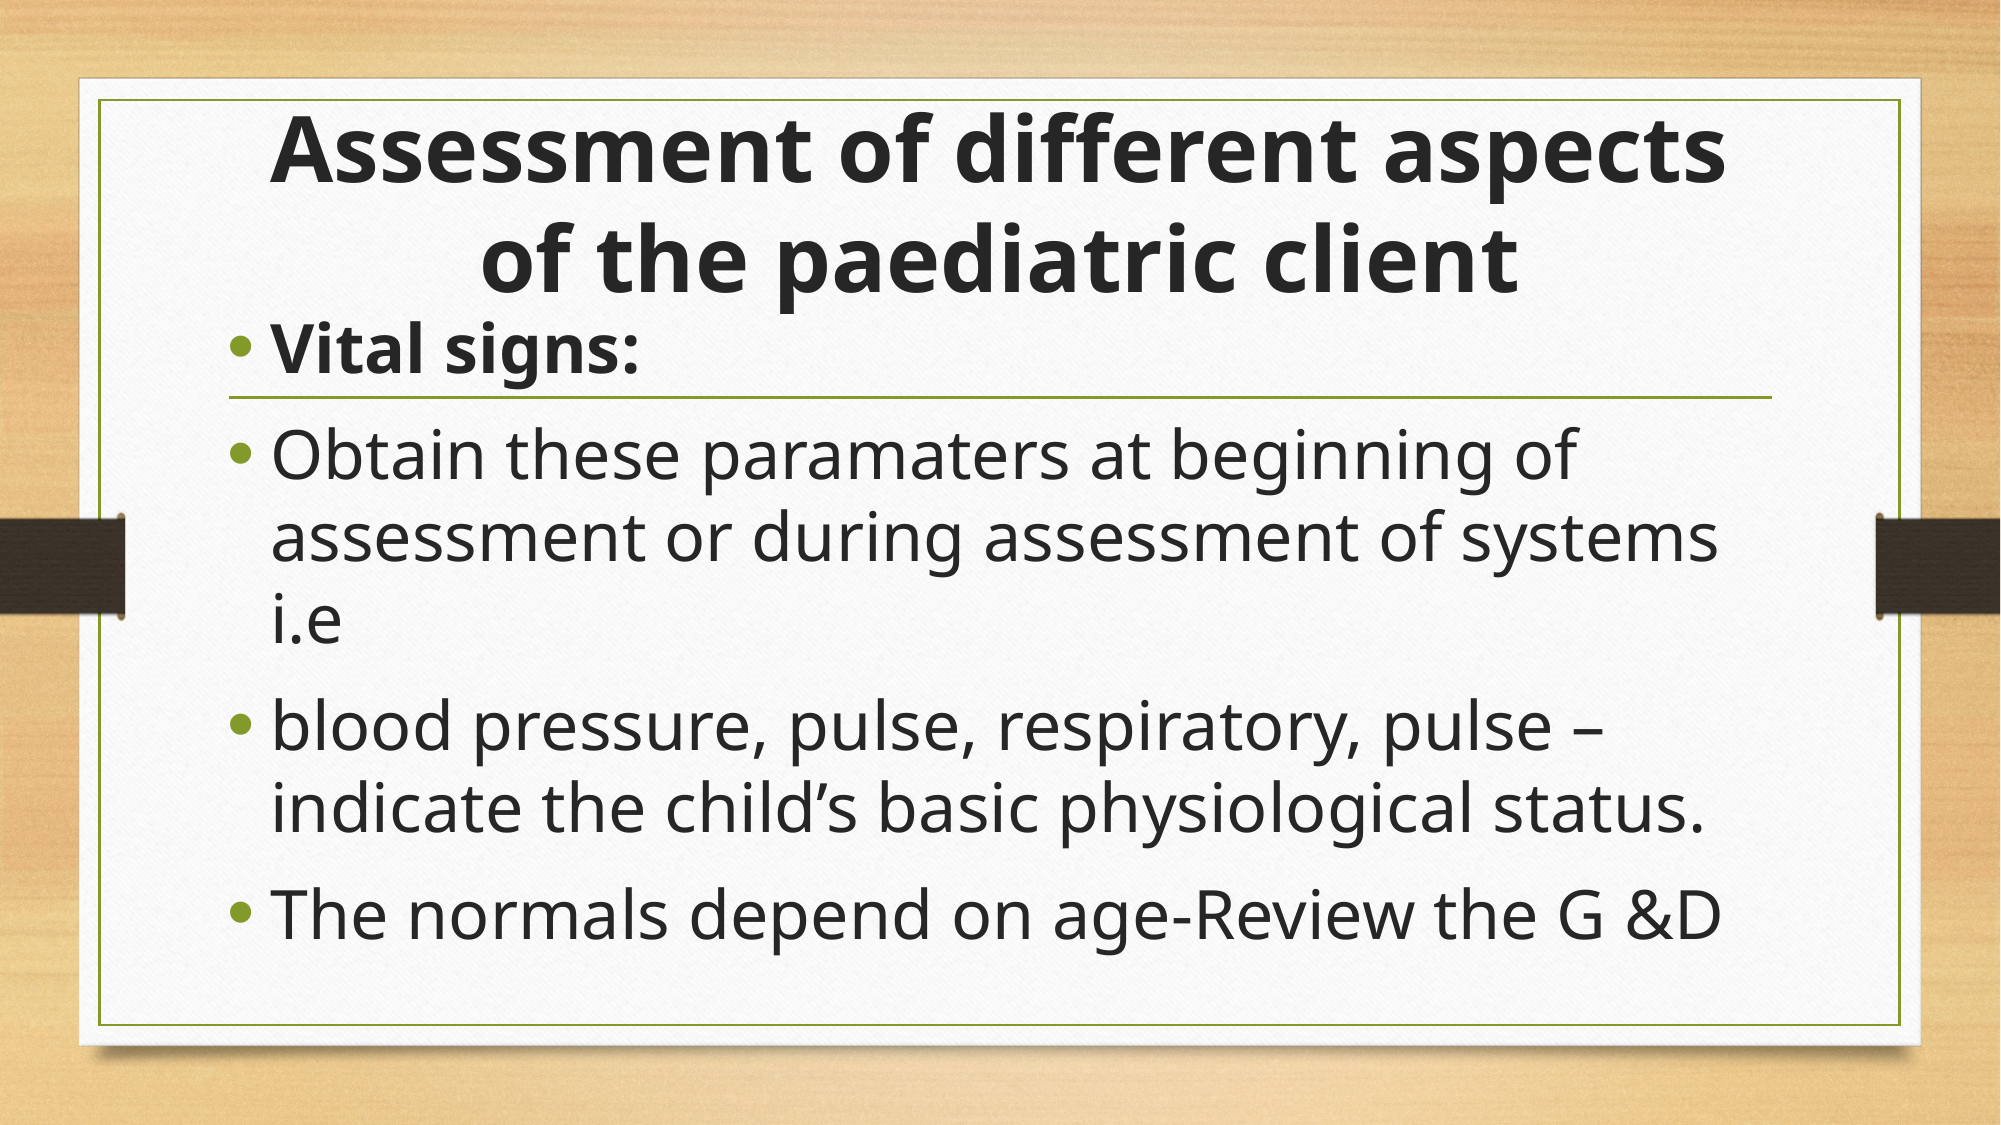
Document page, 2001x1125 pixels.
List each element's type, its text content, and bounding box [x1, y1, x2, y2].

title Assessment of different aspects of the paediatric client [212, 84, 1788, 297]
picture [0, 0, 2001, 1125]
list Vital signs: Obtain these paramaters at beginning of assessment or during assessment of systems i.e blood pressure, pulse, respiratory, pulse – indicate the child’s basic physiological status. The normals depend on age-Review the G &D [212, 297, 1788, 964]
